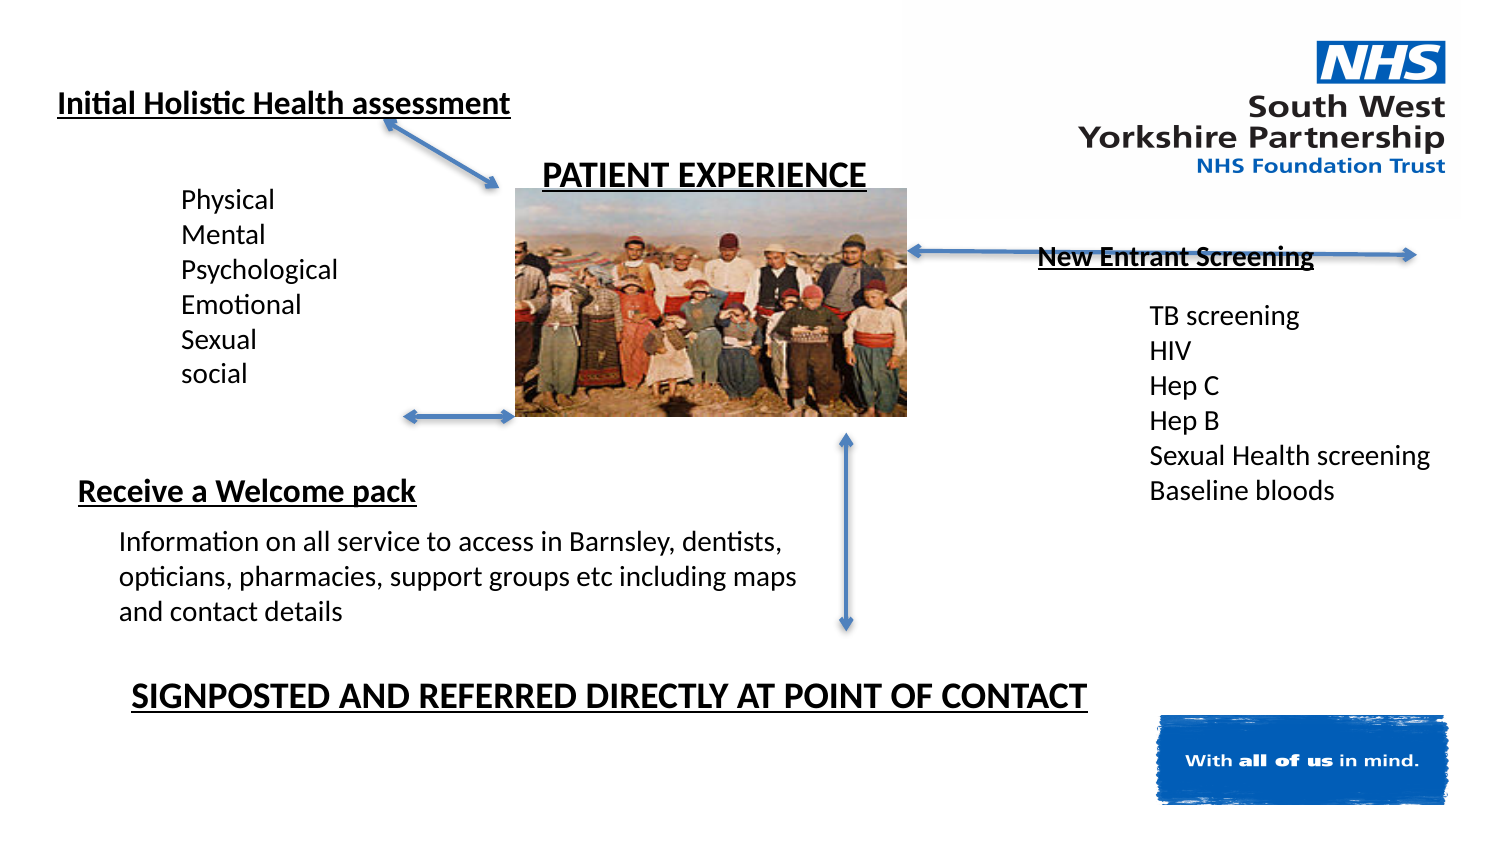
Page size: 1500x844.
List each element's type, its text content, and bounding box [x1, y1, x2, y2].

picture [1155, 715, 1449, 805]
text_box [906, 250, 1024, 256]
text_box Initial Holistic Health assessment [42, 73, 541, 129]
text_box Information on all service to access in Barnsley, dentists, opticians, pharmacies, support groups etc including maps and contact details [104, 515, 815, 635]
picture [514, 0, 1461, 417]
text_box TB screening HIV Hep C Hep B Sexual Health screening Baseline bloods [1134, 288, 1446, 514]
text_box Physical Mental Psychological Emotional Sexual social [166, 142, 354, 398]
text_box Receive a Welcome pack [63, 421, 465, 517]
text_box New Entrant Screening [1023, 229, 1418, 280]
text_box PATIENT EXPERIENCE [527, 142, 938, 203]
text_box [382, 118, 500, 189]
text_box SIGNPOSTED AND REFERRED DIRECTLY AT POINT OF CONTACT [116, 663, 1133, 723]
